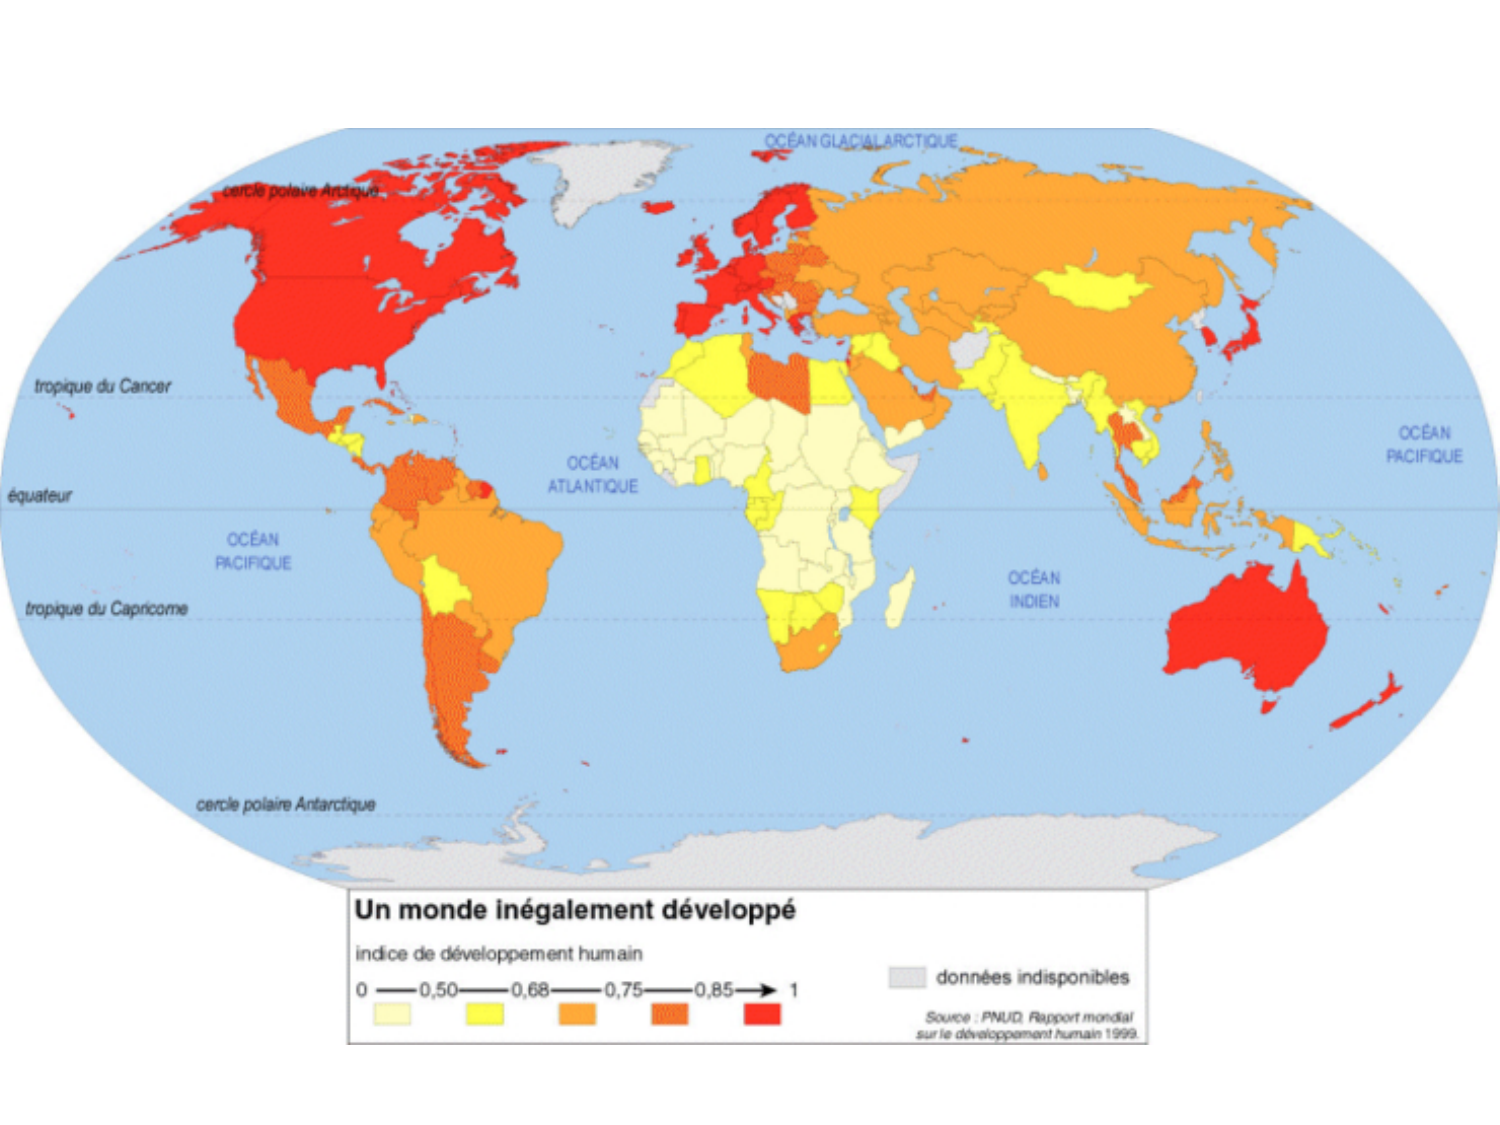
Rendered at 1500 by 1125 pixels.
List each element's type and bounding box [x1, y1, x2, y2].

picture [0, 128, 1500, 1045]
